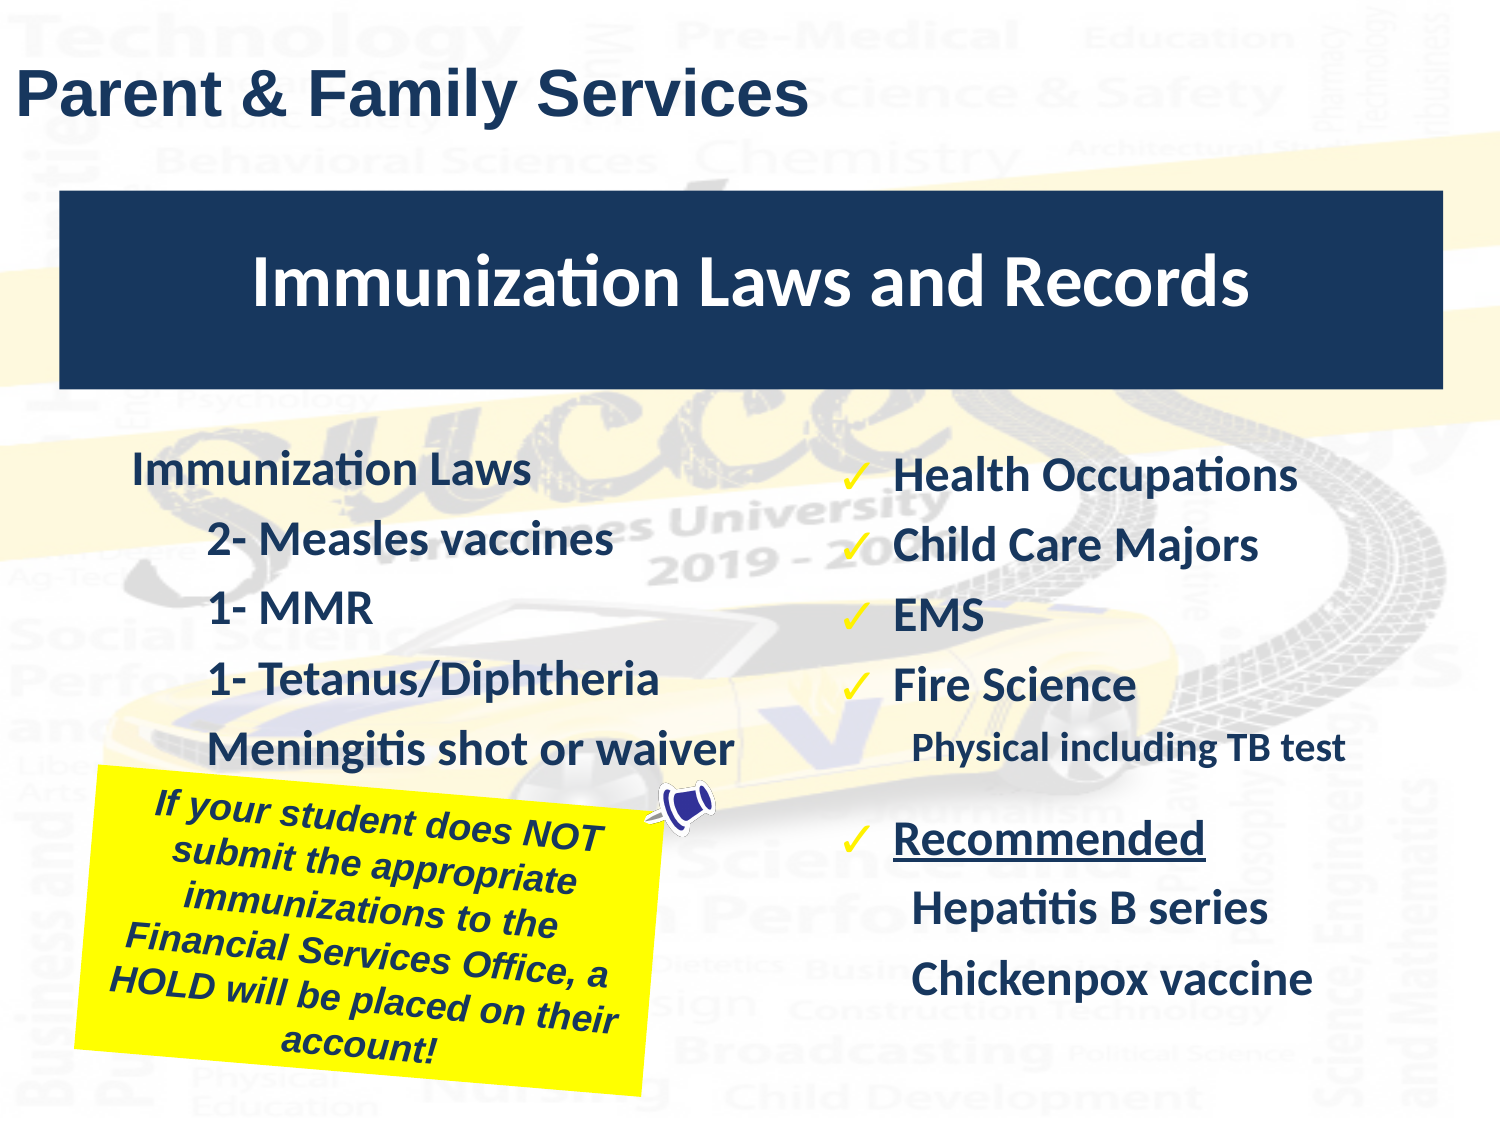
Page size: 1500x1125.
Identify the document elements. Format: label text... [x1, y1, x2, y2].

text_box If your student does NOT submit the appropriate immunizations to the Financial Services Office, a HOLD will be placed on their account! [73, 764, 663, 1097]
text_box Health Occupations Child Care Majors EMS Fire Science Physical including TB test Recommended Hepatitis B series Chickenpox vaccine [821, 434, 1390, 1125]
text_box Immunization Laws and Records [59, 190, 1444, 390]
title Parent & Family Services [0, 34, 912, 144]
picture [643, 764, 727, 847]
text_box Immunization Laws 2- Measles vaccines 1- MMR 1- Tetanus/Diphtheria Meningitis shot or waiver [116, 427, 781, 1114]
